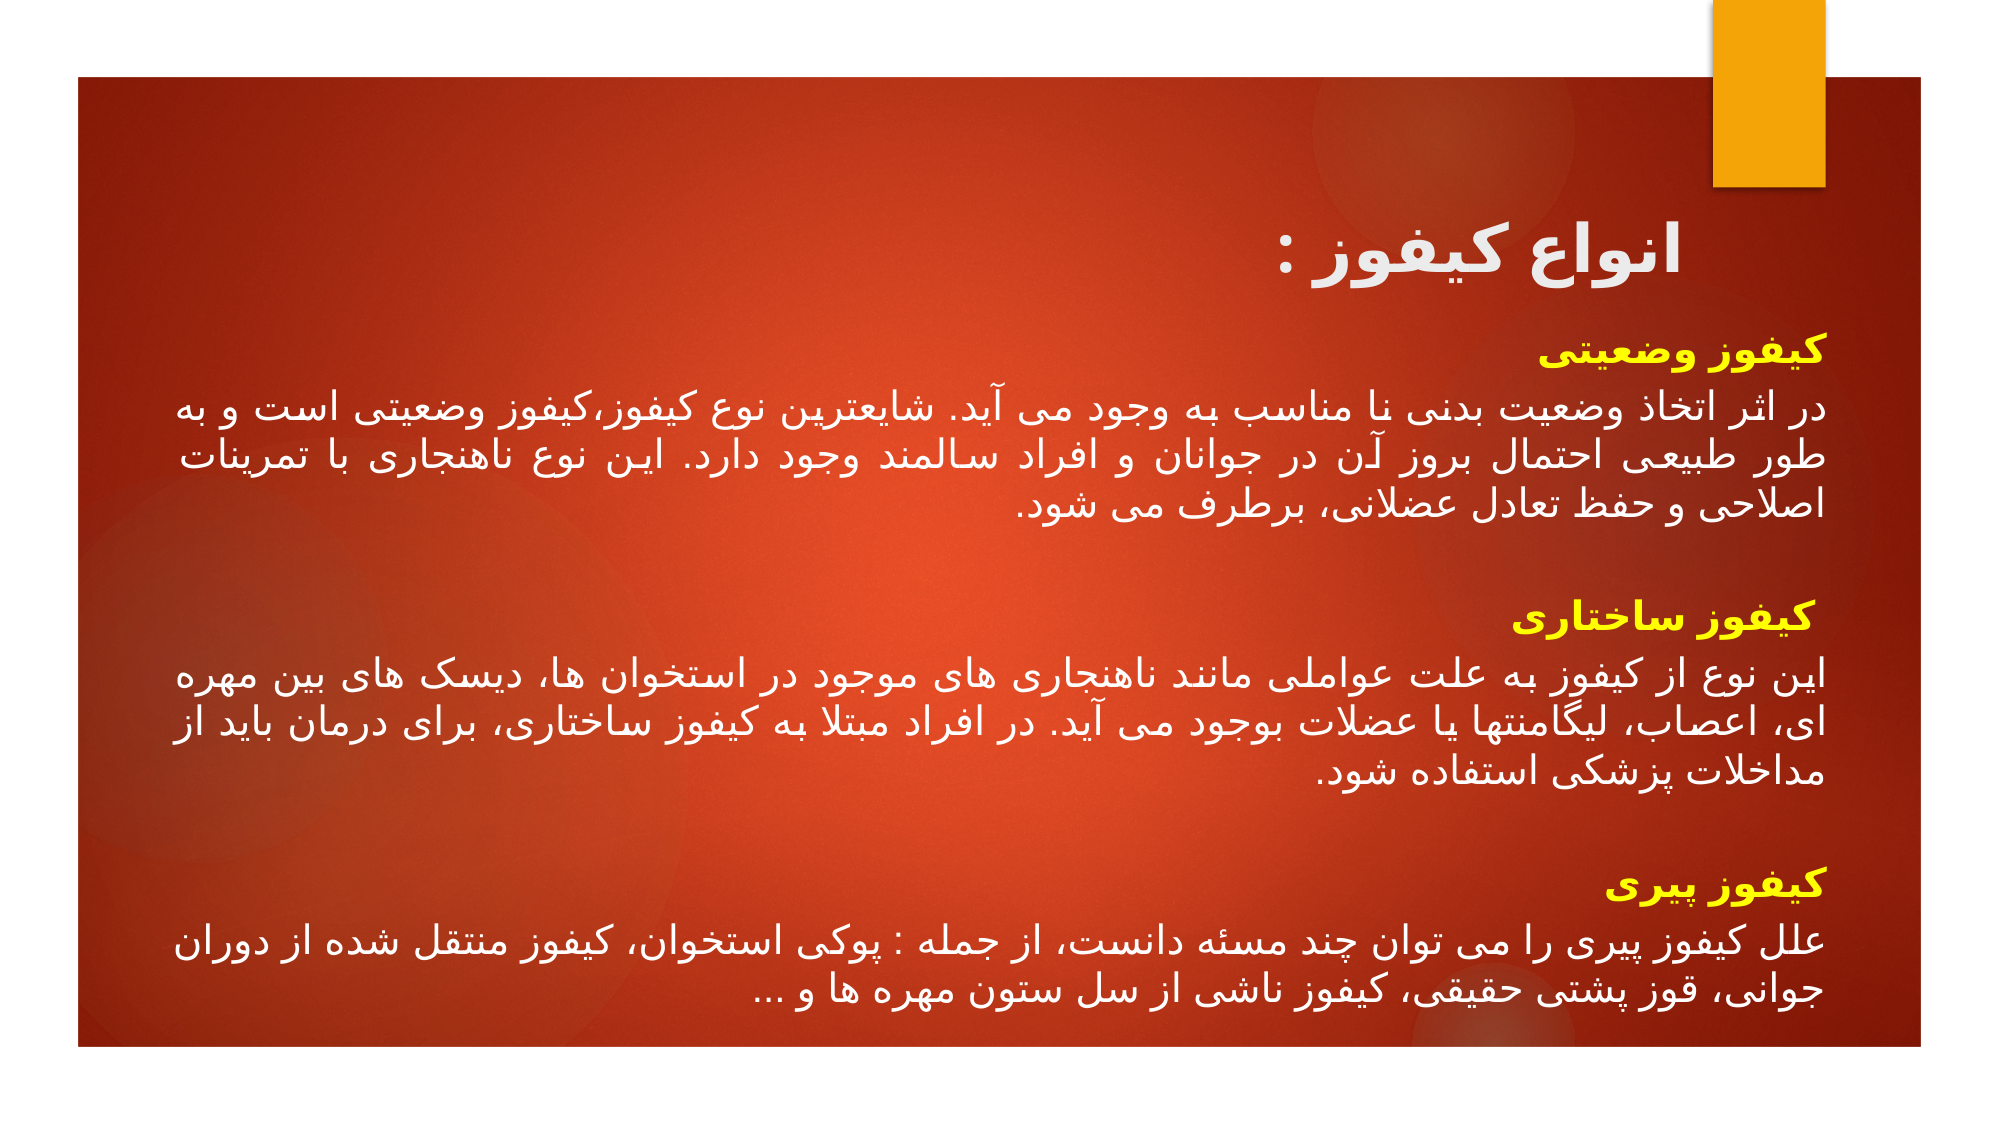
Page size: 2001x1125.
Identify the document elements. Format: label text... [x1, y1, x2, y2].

subtitle کیفوز وضعیتی در اثر اتخاذ وضعیت بدنی نا مناسب به وجود می آید. شایعترین نوع کیفوز،کیفوز وضعیتی است و به طور طبیعی احتمال بروز آن در جوانان و افراد سالمند وجود دارد. این نوع ناهنجاری با تمرینات اصلاحی و حفظ تعادل عضلانی، برطرف می شود. کیفوز ساختاری این نوع از کیفوز به علت عواملی مانند ناهنجاری های موجود در استخوان ها، دیسک های بین مهره ای، اعصاب، لیگامنتها یا عضلات بوجود می آید. در افراد مبتلا به کیفوز ساختاری، برای درمان باید از مداخلات پزشکی استفاده شود. کیفوز پیری علل کیفوز پیری را می توان چند مسئه دانست، از جمله : پوکی استخوان، کیفوز منتقل شده از دوران جوانی، قوز پشتی حقیقی، کیفوز ناشی از سل ستون مهره ها و ... [157, 315, 1843, 1025]
title انواع کیفوز : [216, 147, 1717, 294]
